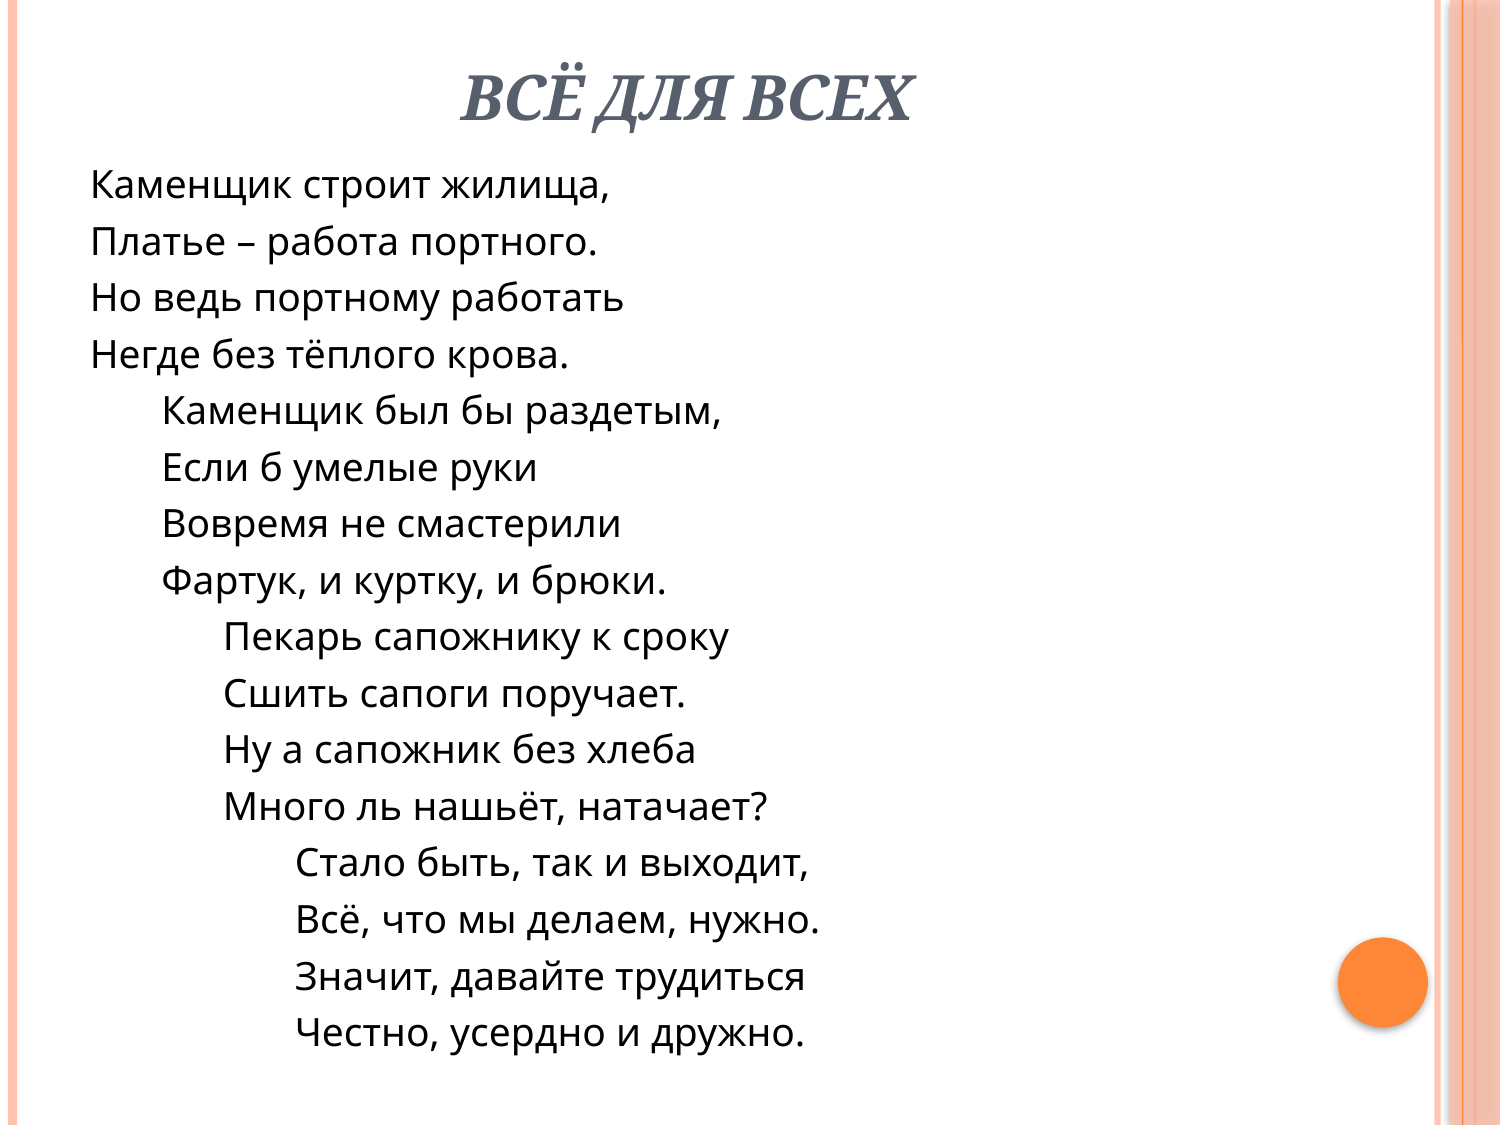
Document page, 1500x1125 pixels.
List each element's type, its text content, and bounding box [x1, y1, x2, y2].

list Каменщик строит жилища, Платье – работа портного. Но ведь портному работать Негде без тёплого крова. Каменщик был бы раздетым, Если б умелые руки Вовремя не смастерили Фартук, и куртку, и брюки. Пекарь сапожнику к сроку Сшить сапоги поручает. Ну а сапожник без хлеба Много ль нашьёт, натачает? Стало быть, так и выходит, Всё, что мы делаем, нужно. Значит, давайте трудиться Честно, усердно и дружно. [75, 152, 1300, 1062]
title Всё для всех [75, 45, 1300, 141]
